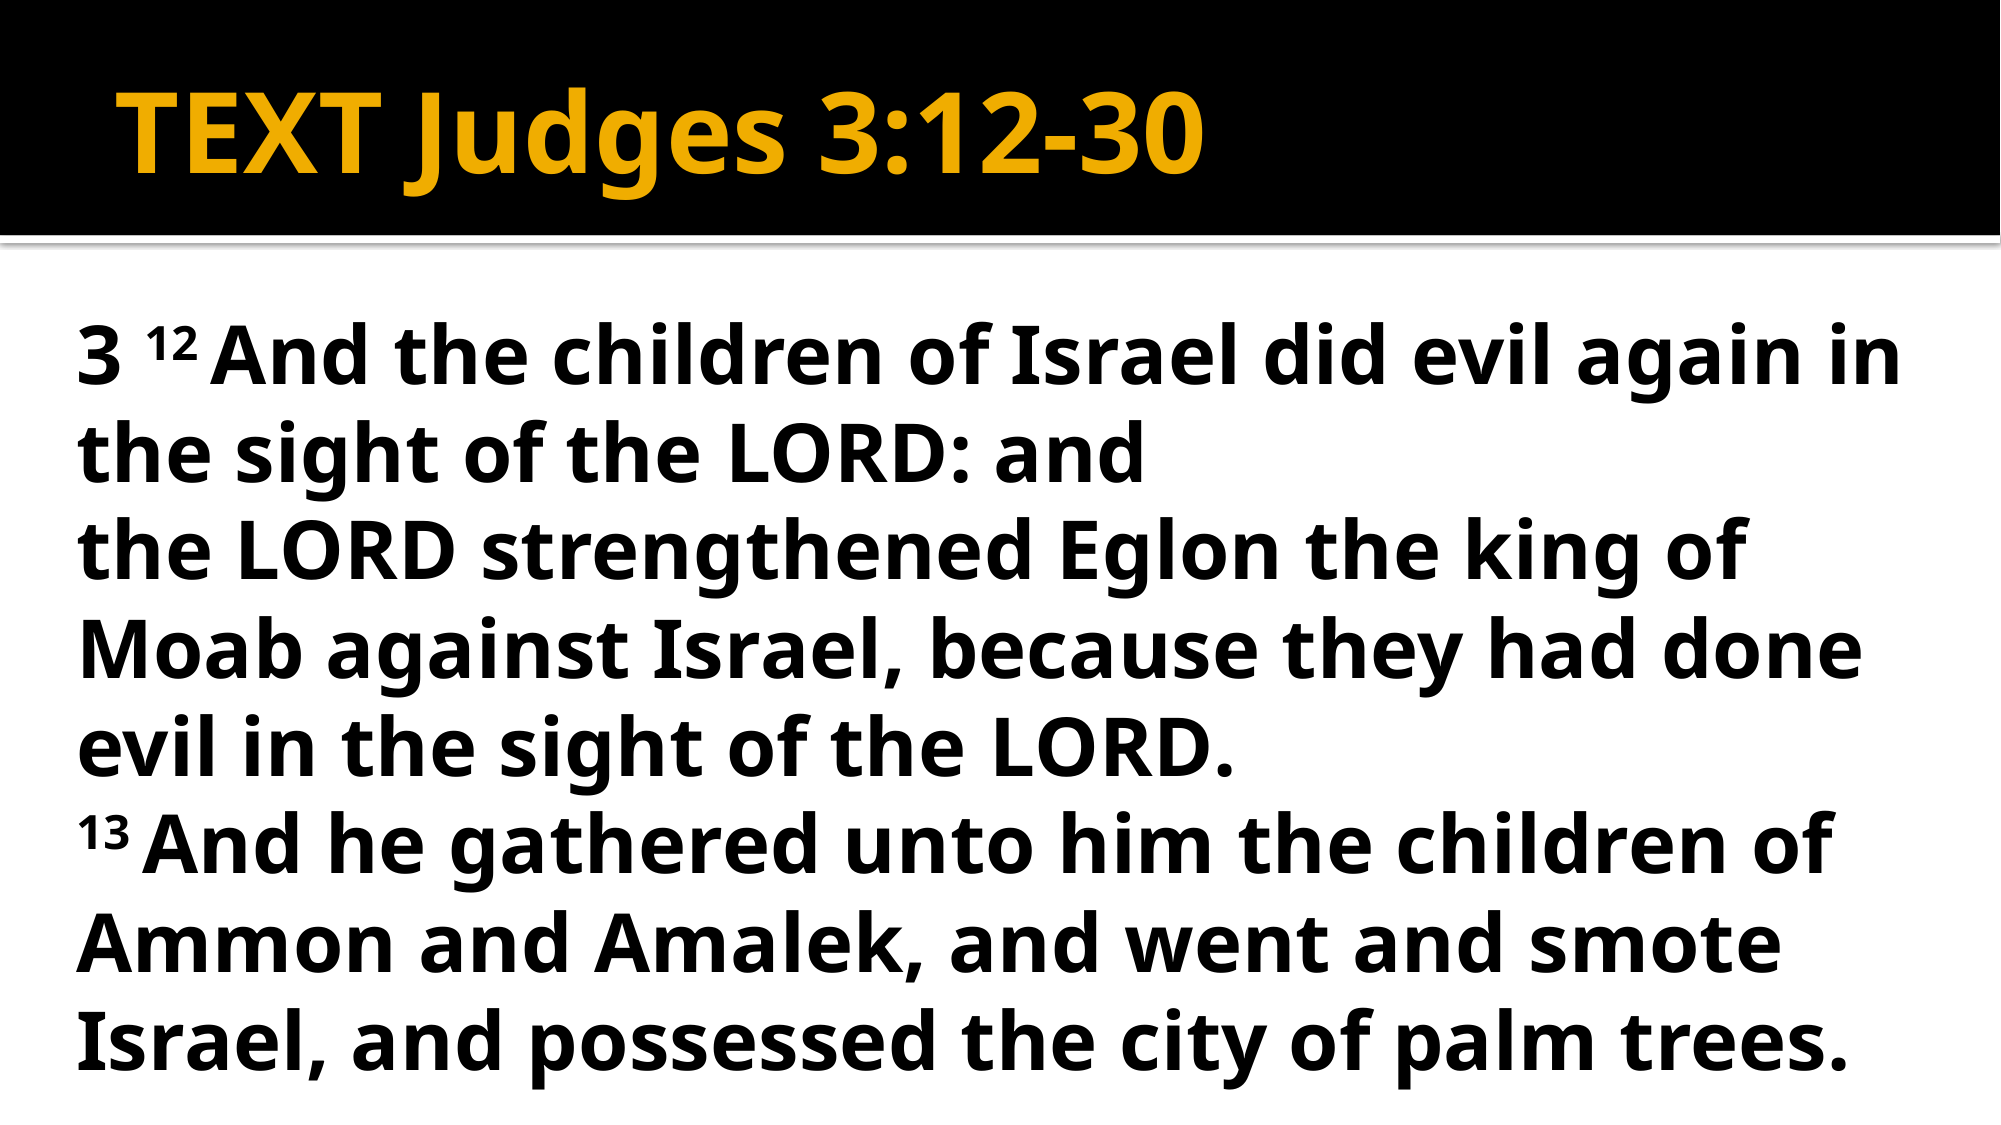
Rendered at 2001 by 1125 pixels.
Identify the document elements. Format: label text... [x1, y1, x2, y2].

list 3 12 And the children of Israel did evil again in the sight of the Lord: and the Lord strengthened Eglon the king of Moab against Israel, because they had done evil in the sight of the Lord. 13 And he gathered unto him the children of Ammon and Amalek, and went and smote Israel, and possessed the city of palm trees. [50, 287, 1975, 1100]
title TEXT Judges 3:12-30 [99, 25, 1900, 231]
